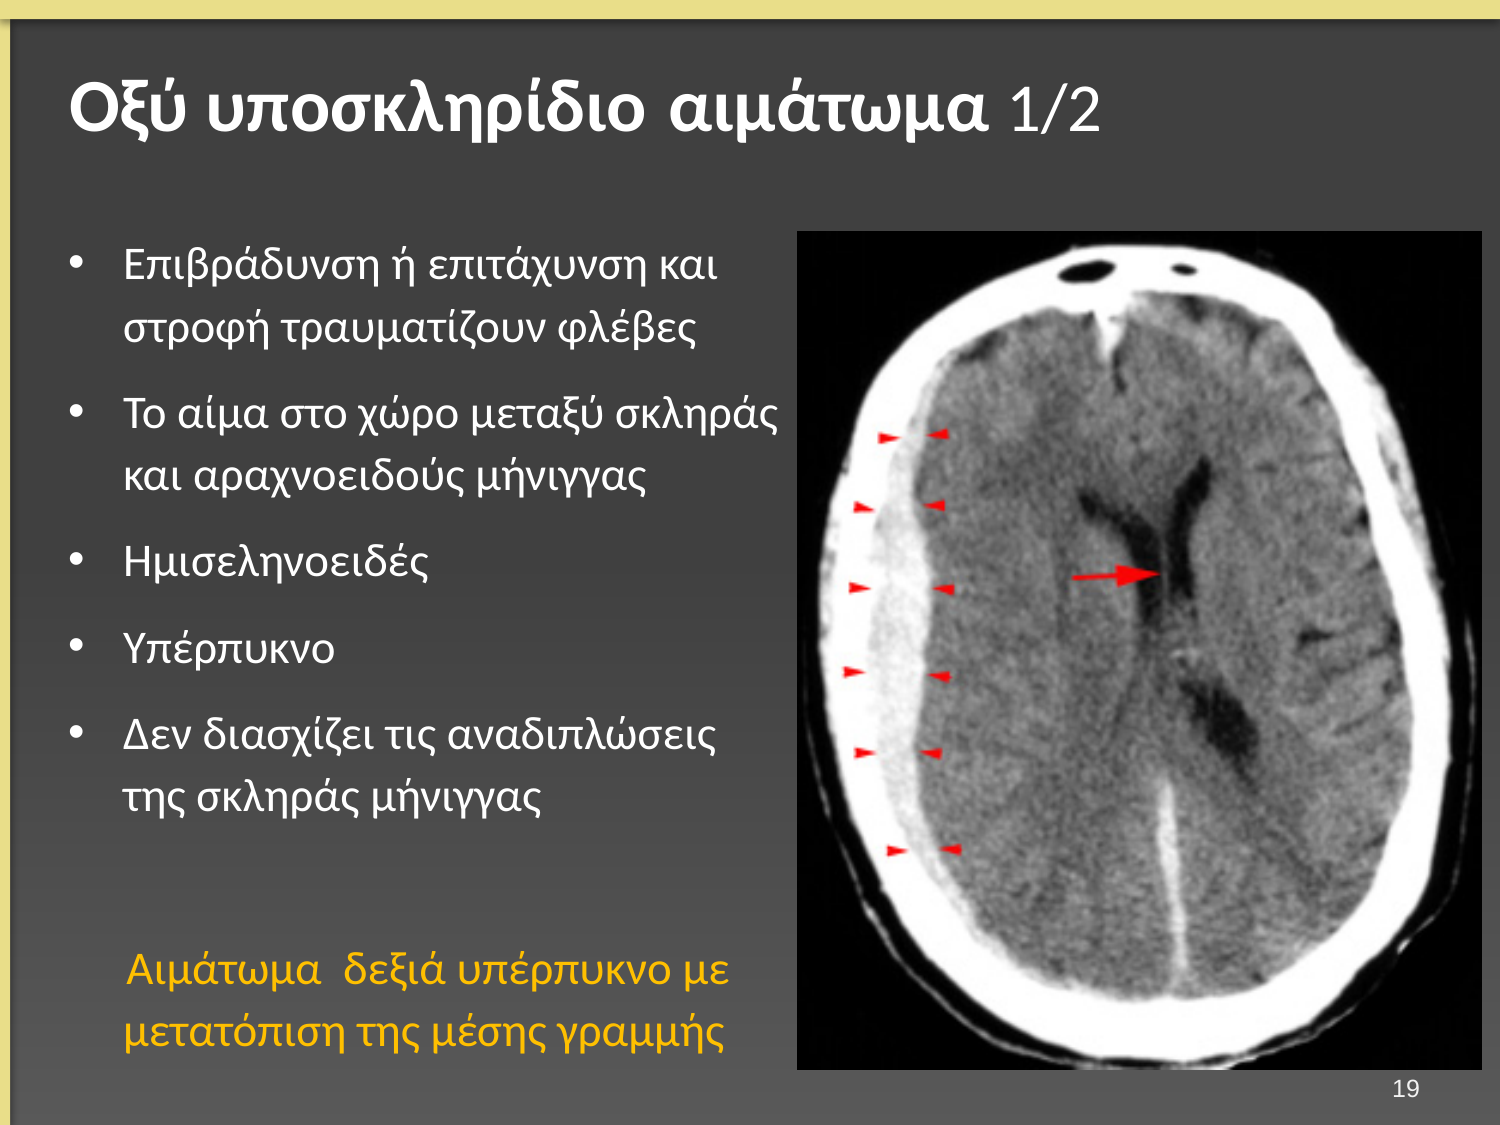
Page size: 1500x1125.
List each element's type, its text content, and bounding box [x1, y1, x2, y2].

picture [796, 231, 1482, 1070]
title Οξύ υποσκληρίδιο αιμάτωμα 1/2 [10, 19, 1500, 185]
slide_number 18 [1085, 1079, 1436, 1118]
list Επιβράδυνση ή επιτάχυνση και στροφή τραυματίζουν φλέβες Το αίμα στο χώρο μεταξύ σκληράς και αραχνοειδούς μήνιγγας Ημισεληνοειδές Υπέρπυκνο Δεν διασχίζει τις αναδιπλώσεις της σκληράς μήνιγγας Αιμάτωμα δεξιά υπέρπυκνο με μετατόπιση της μέσης γραμμής [53, 219, 798, 1083]
